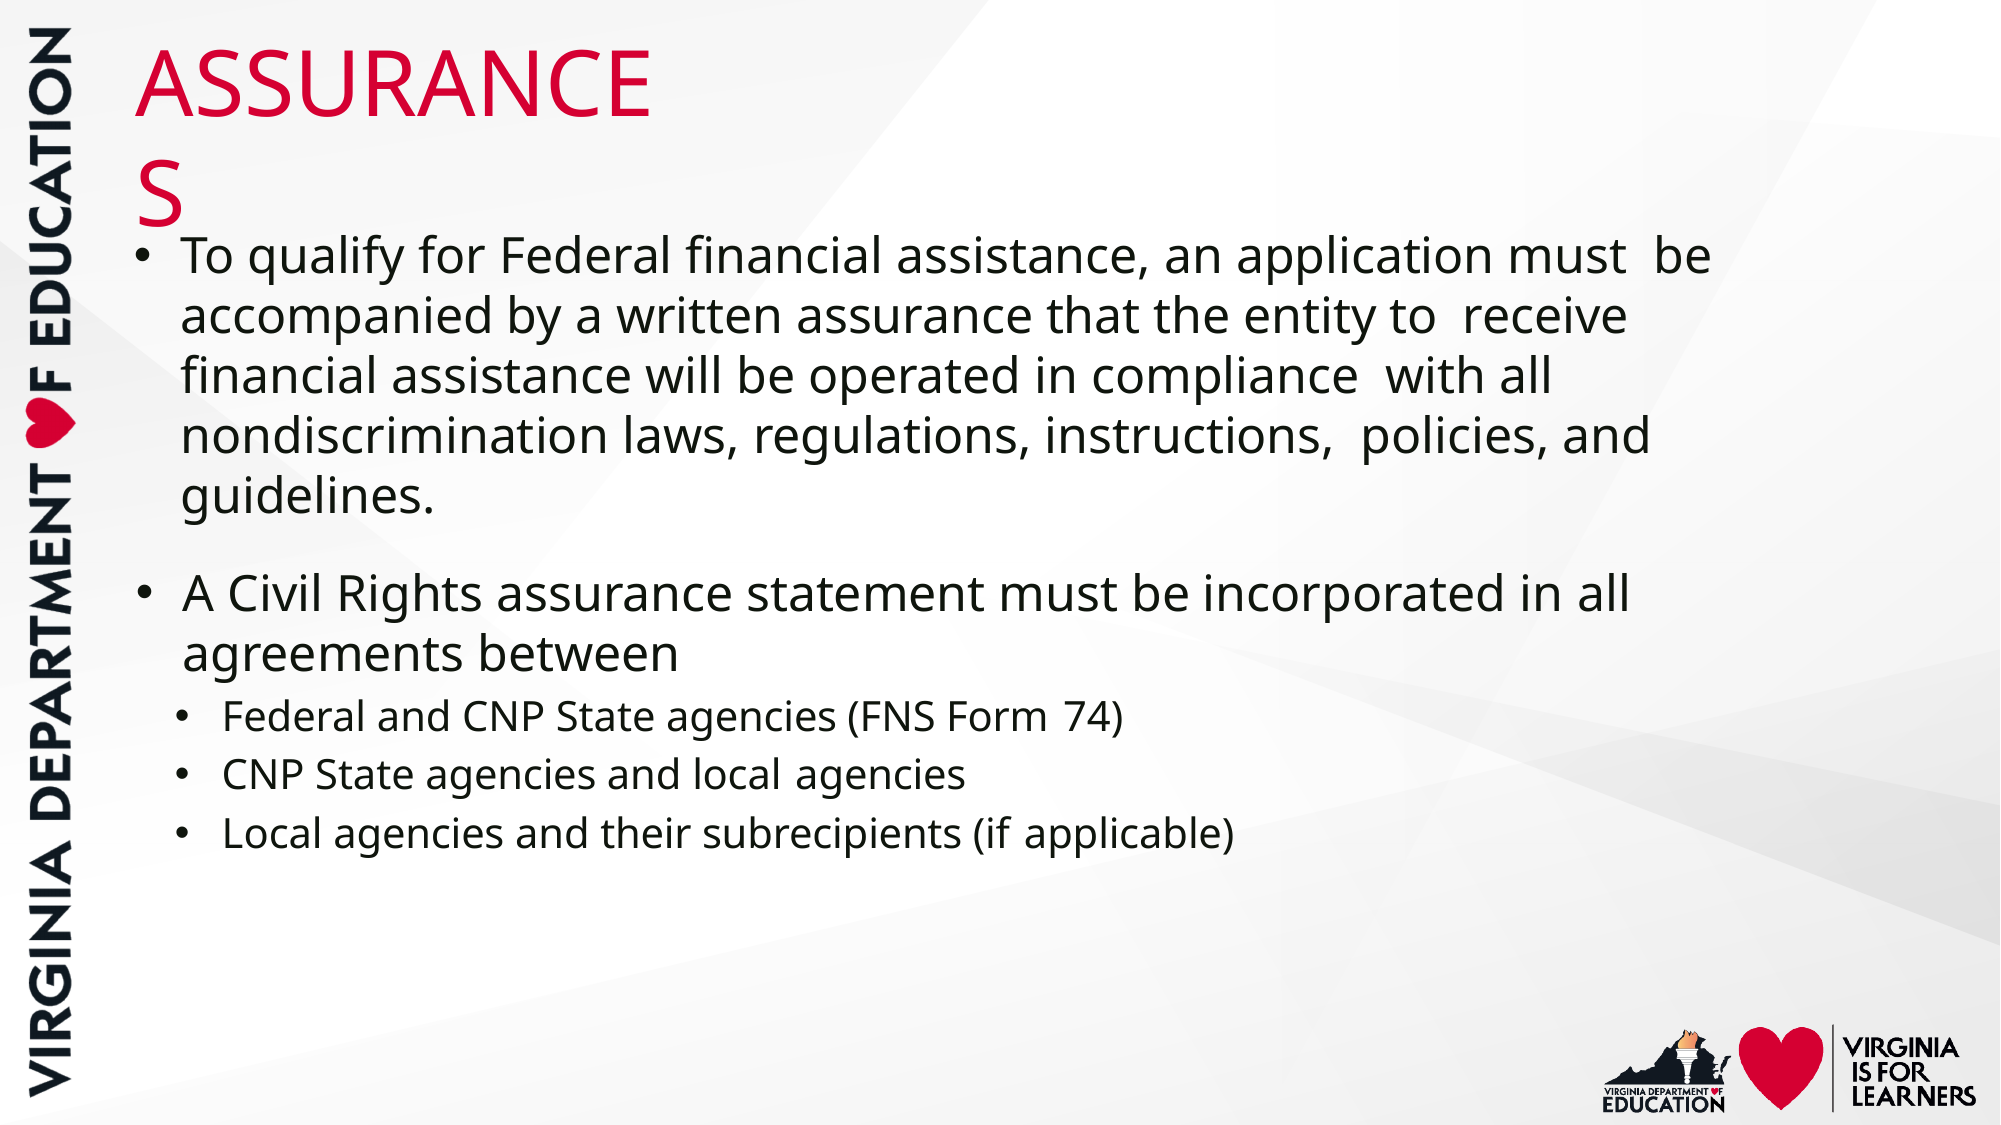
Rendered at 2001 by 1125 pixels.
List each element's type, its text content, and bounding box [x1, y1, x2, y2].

title ASSURANCES [133, 22, 684, 221]
text_box To qualify for Federal financial assistance, an application must be accompanied by a written assurance that the entity to receive financial assistance will be operated in compliance with all nondiscrimination laws, regulations, instructions, policies, and guidelines. A Civil Rights assurance statement must be incorporated in all agreements between Federal and CNP State agencies (FNS Form 74) CNP State agencies and local agencies Local agencies and their subrecipients (if applicable) [133, 221, 1830, 857]
picture [0, 0, 2000, 1125]
